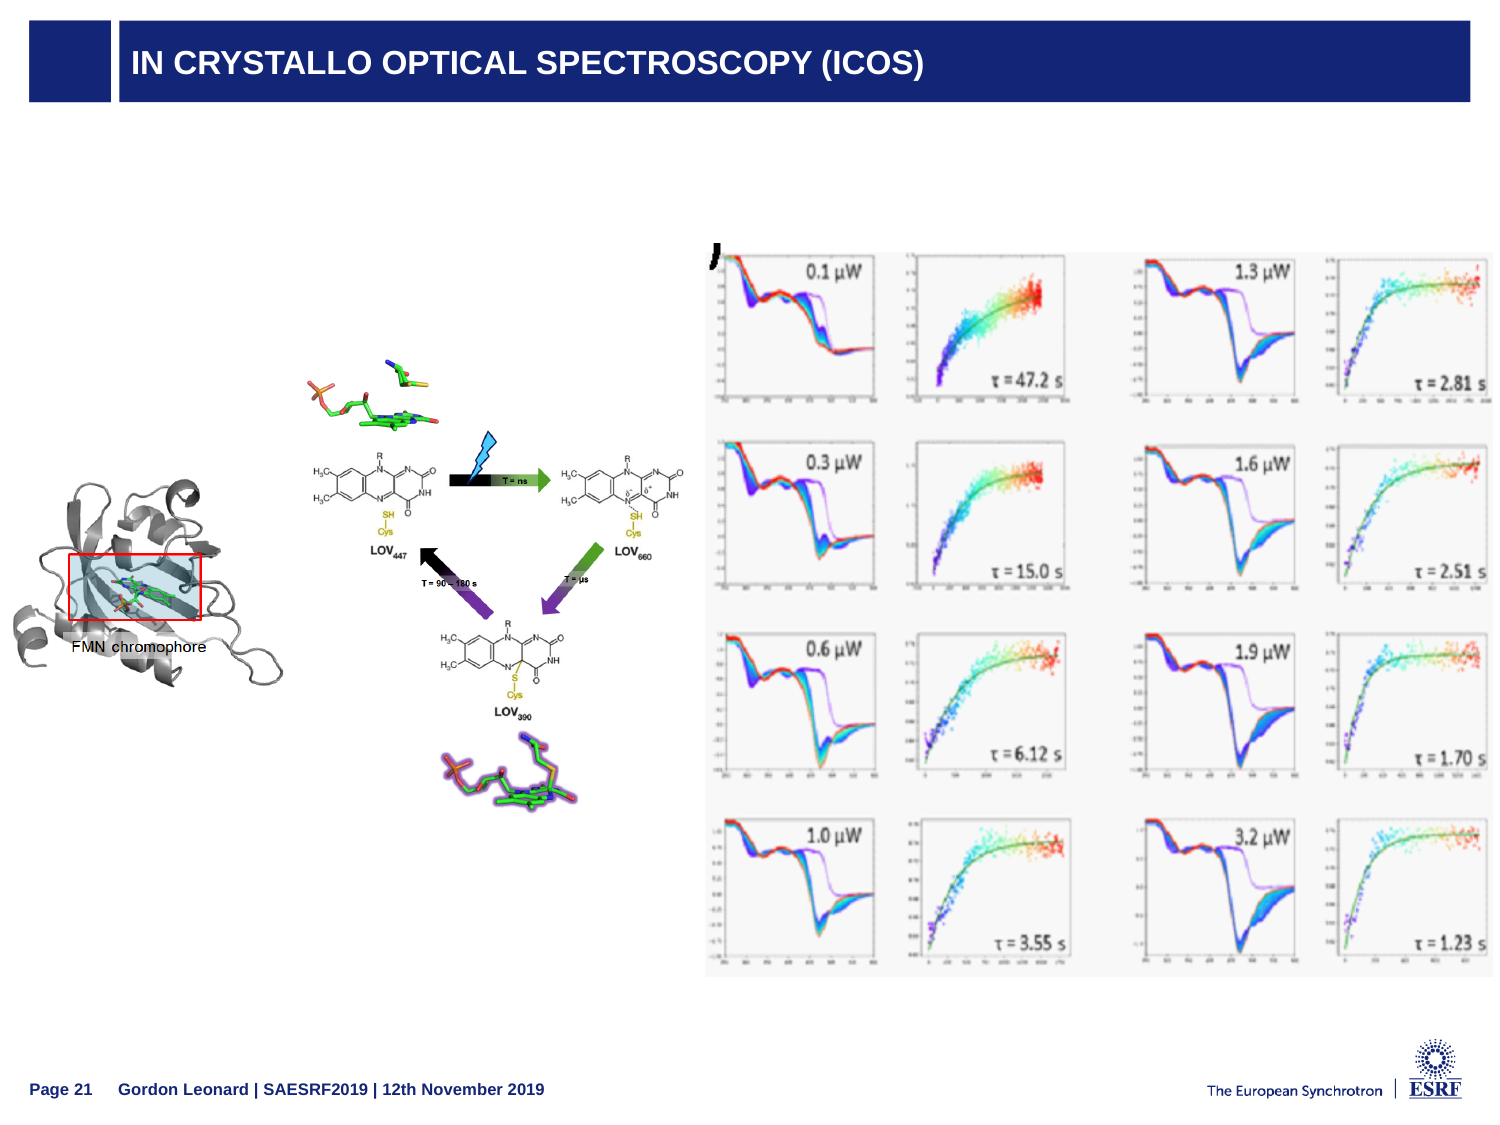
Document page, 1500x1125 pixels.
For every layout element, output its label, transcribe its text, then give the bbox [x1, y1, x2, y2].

title In crystallo optical spectroscopy (Icos) [119, 20, 1471, 103]
picture [703, 243, 1500, 977]
footer Gordon Leonard | SAESRF2019 | 12th November 2019 [118, 1063, 1122, 1099]
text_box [0, 348, 698, 817]
slide_number Page 21 [29, 1063, 98, 1099]
picture [1175, 1018, 1500, 1125]
